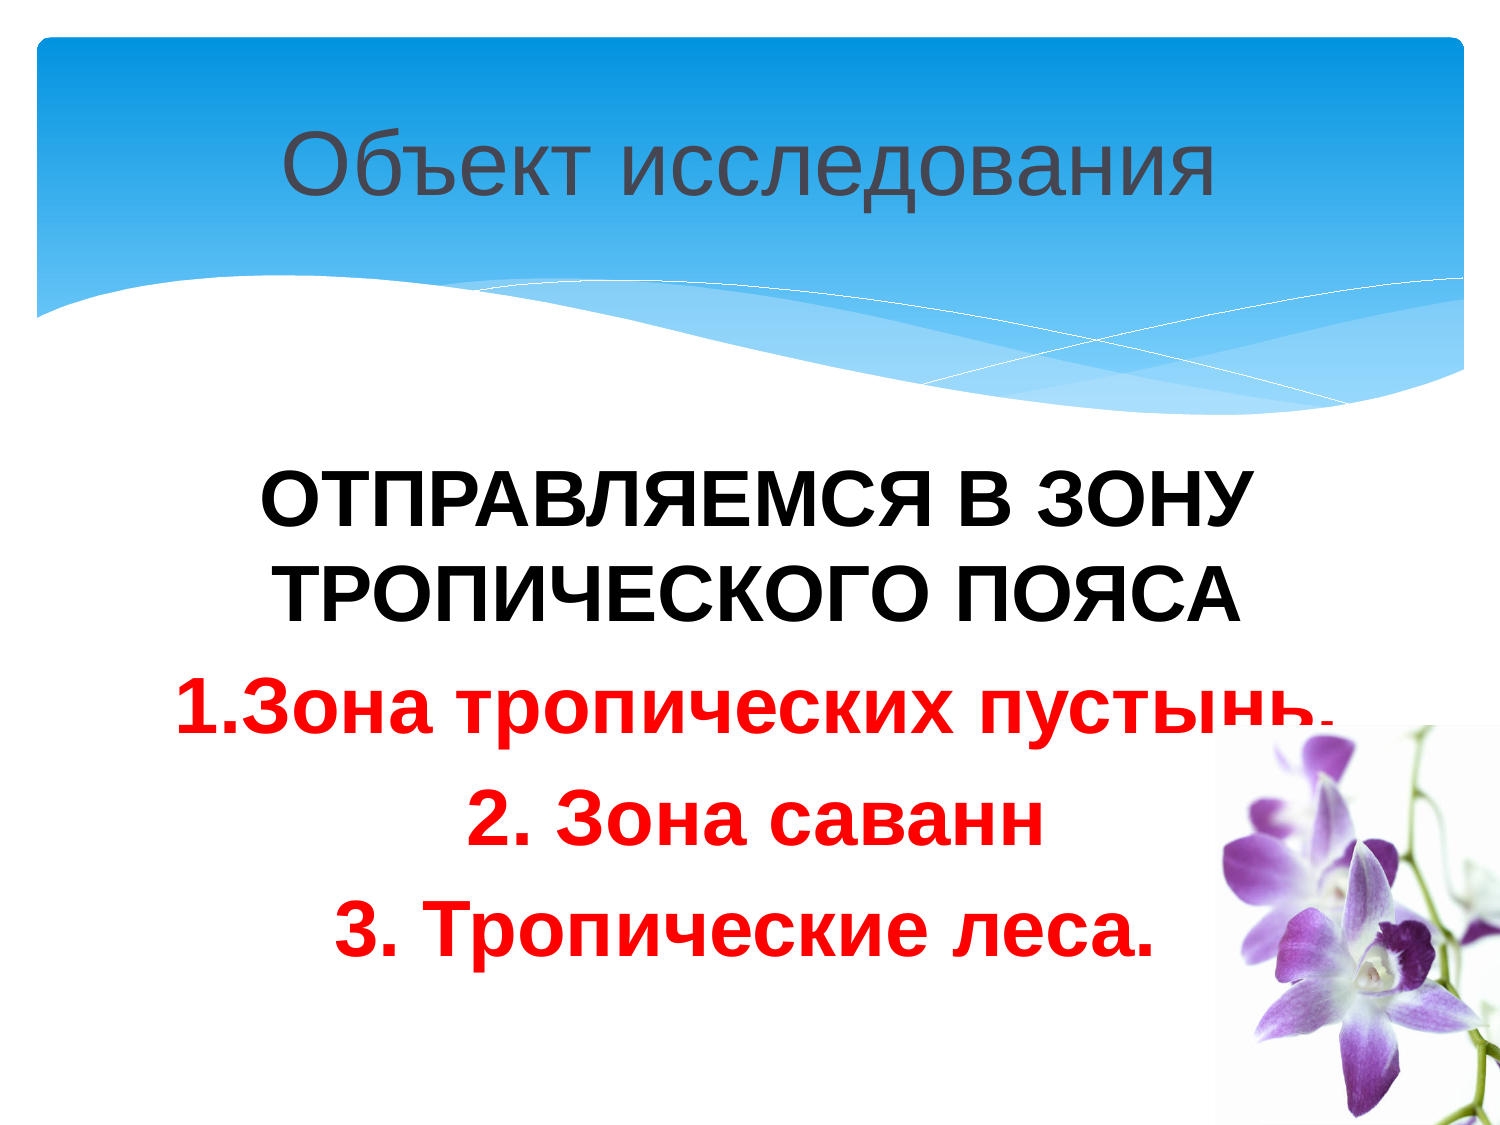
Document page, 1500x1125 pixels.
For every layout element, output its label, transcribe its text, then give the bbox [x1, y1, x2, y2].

title Объект исследования [75, 55, 1425, 261]
list ОТПРАВЛЯЕМСЯ В ЗОНУ ТРОПИЧЕСКОГО ПОЯСА 1.Зона тропических пустынь. 2. Зона саванн 3. Тропические леса. [143, 438, 1359, 1005]
picture [1214, 725, 1500, 1125]
